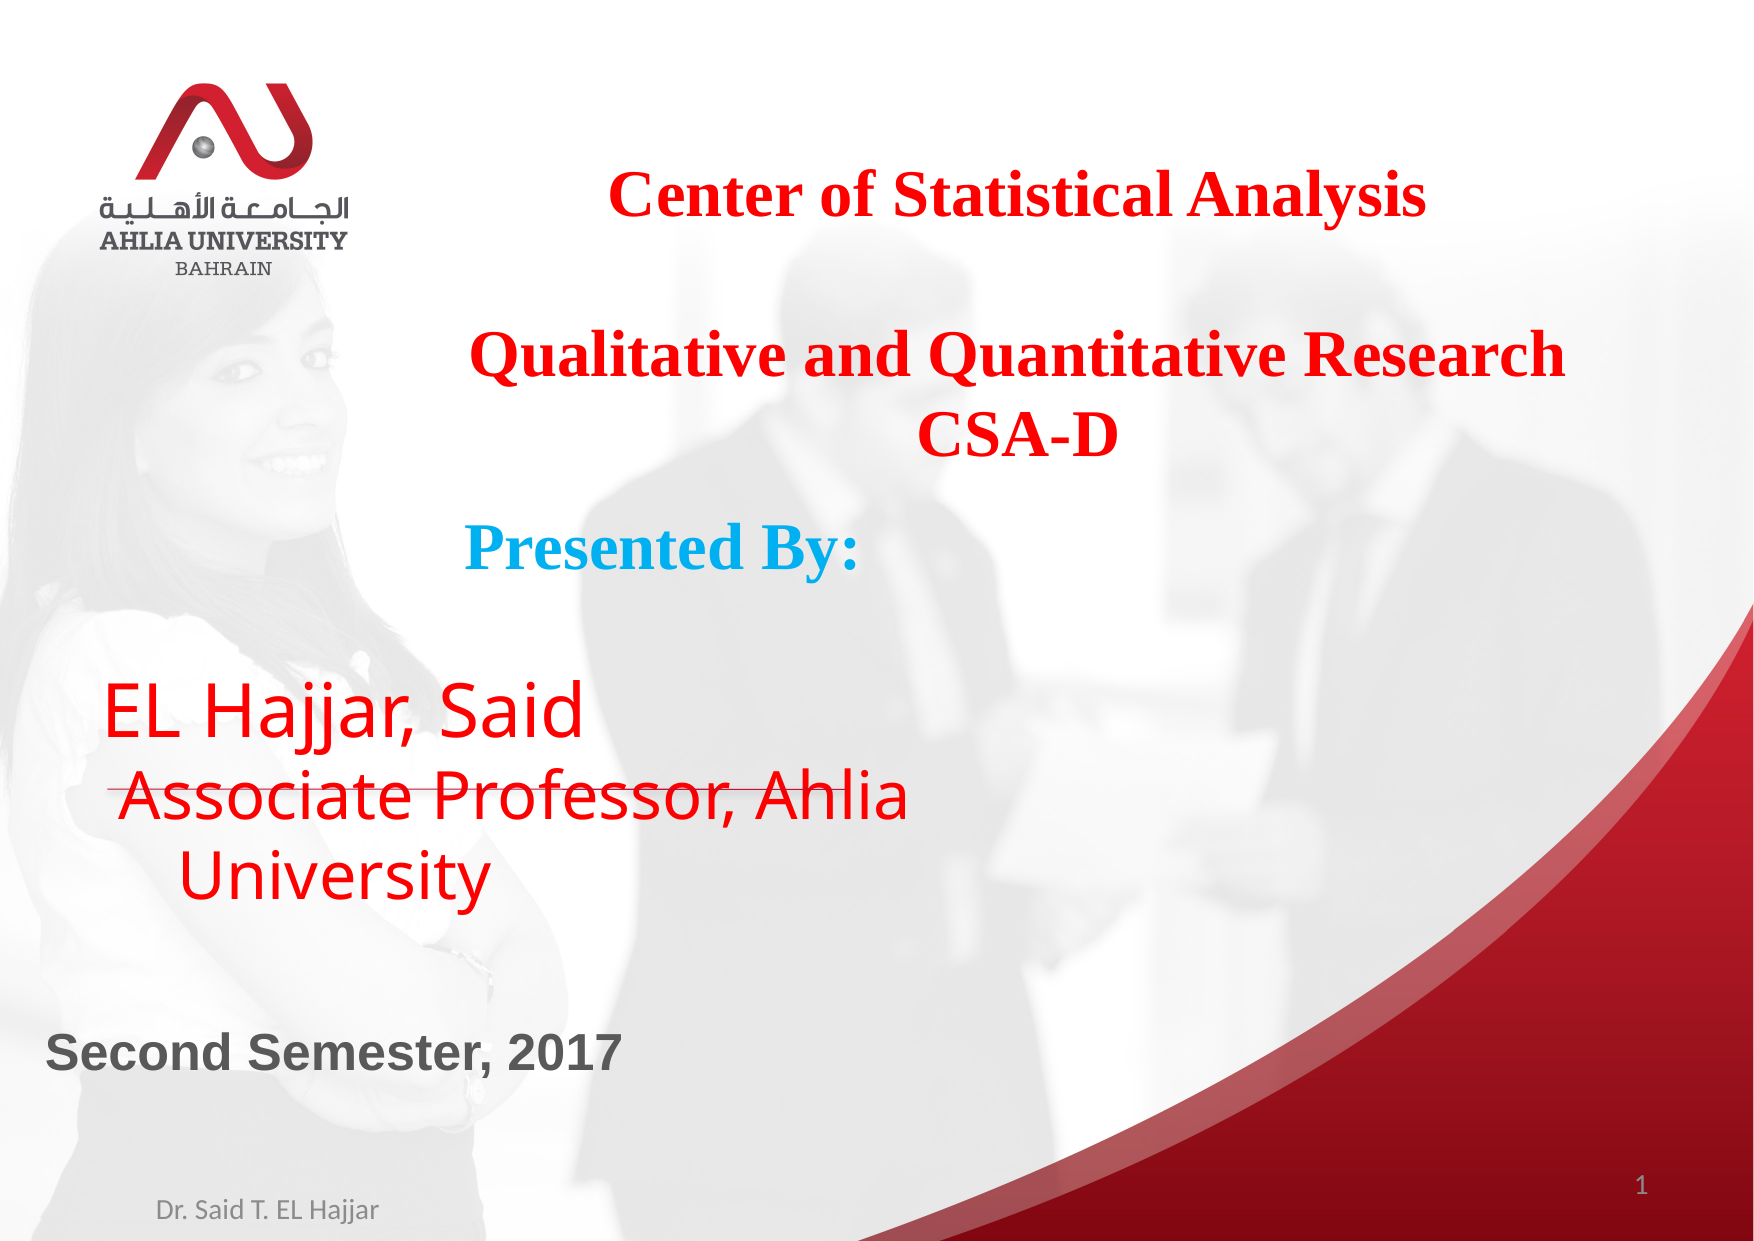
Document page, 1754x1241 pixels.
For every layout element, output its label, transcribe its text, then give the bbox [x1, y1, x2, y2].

text_box Second Semester, 2017 [29, 999, 930, 1094]
footer Dr. Said T. EL Hajjar [0, 1174, 556, 1241]
slide_number 1 [1256, 1149, 1666, 1216]
picture [0, 0, 1754, 1241]
text_box Presented By: EL Hajjar, Said Associate Professor, Ahlia University [86, 534, 1257, 962]
text_box Center of Statistical Analysis Qualitative and Quantitative Research CSA-D [389, 142, 1648, 477]
